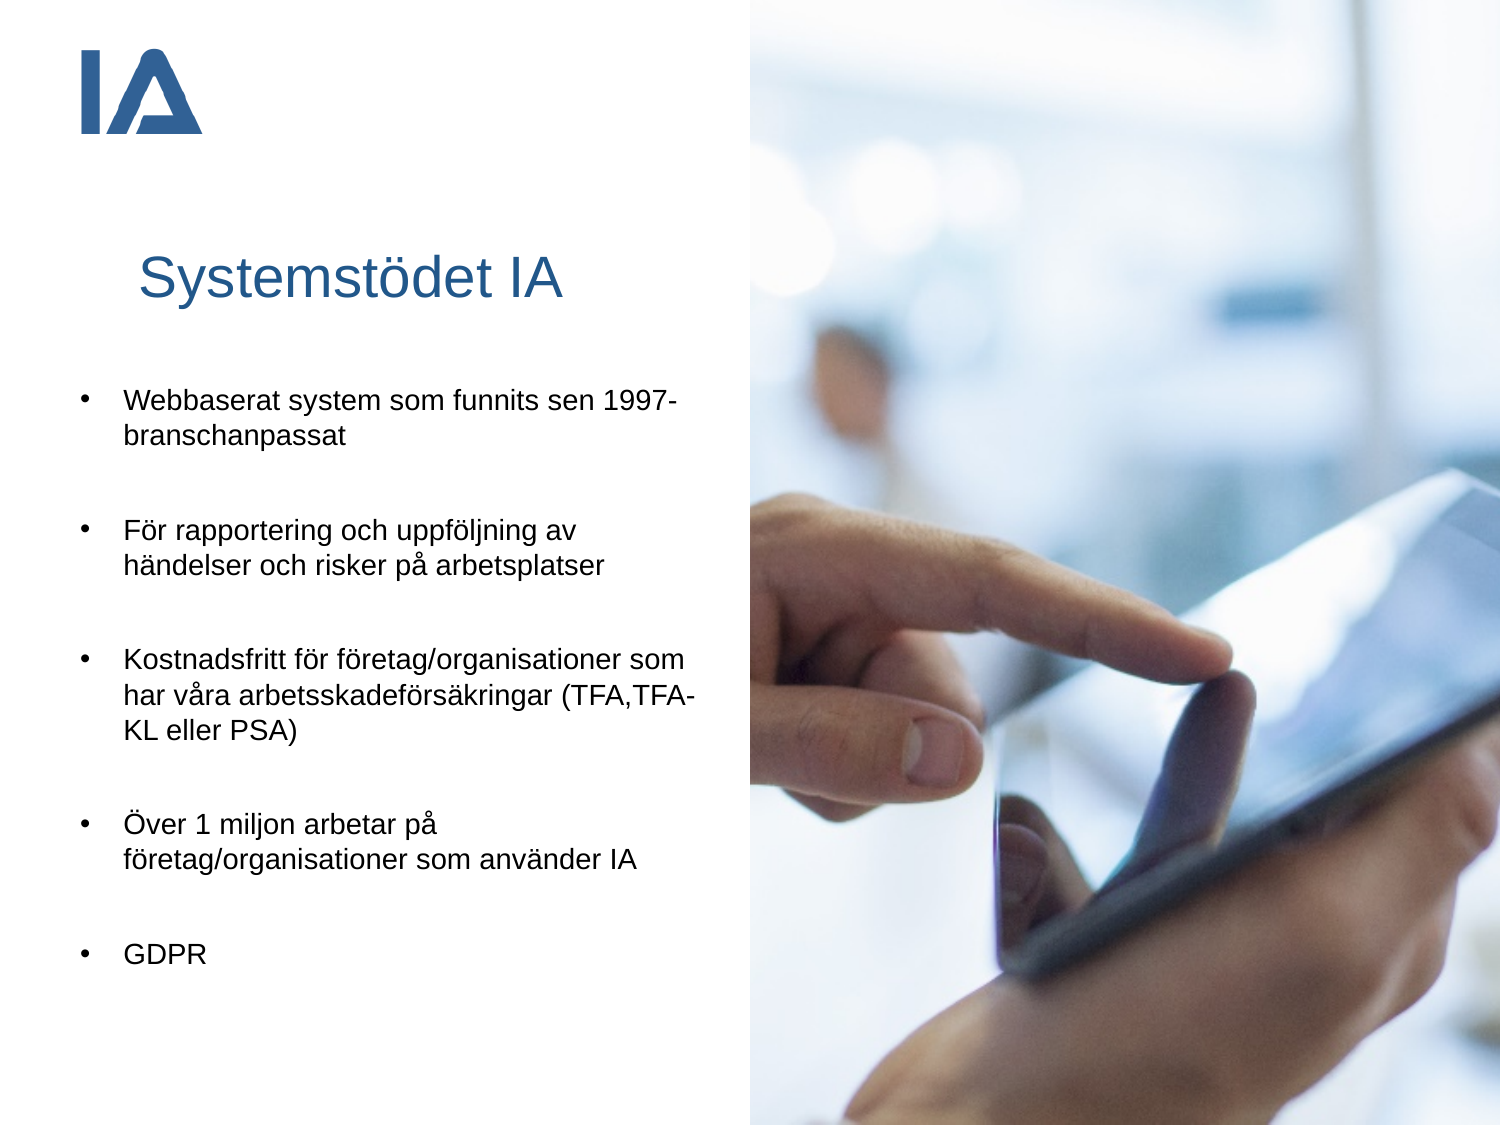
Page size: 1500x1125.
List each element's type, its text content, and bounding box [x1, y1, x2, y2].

picture [749, 0, 1500, 1125]
text_box Systemstödet IA [65, 231, 638, 327]
list Webbaserat system som funnits sen 1997-branschanpassat För rapportering och uppföljning av händelser och risker på arbetsplatser Kostnadsfritt för företag/organisationer som har våra arbetsskadeförsäkringar (TFA,TFA-KL eller PSA) Över 1 miljon arbetar på företag/organisationer som använder IA GDPR [64, 373, 727, 1071]
picture [74, 45, 208, 139]
